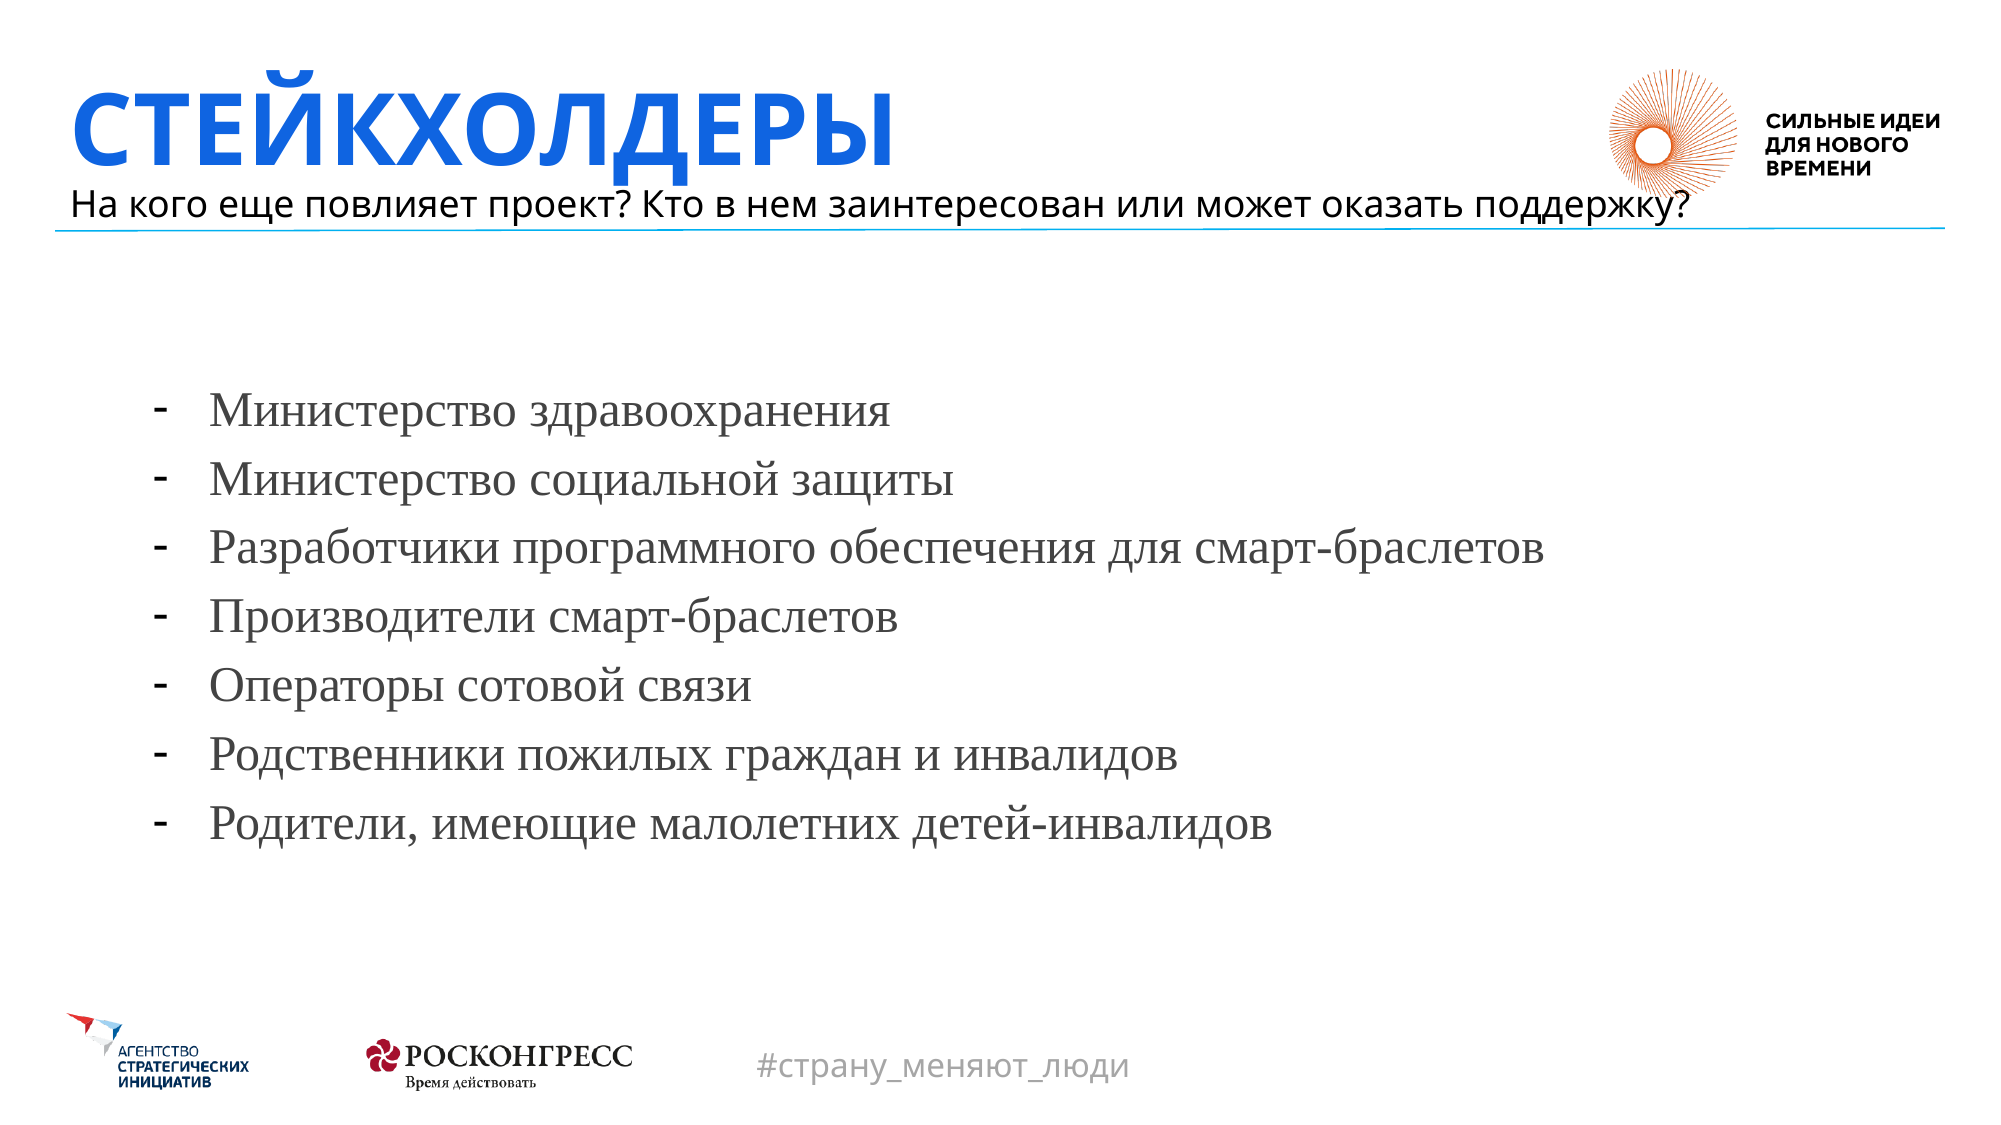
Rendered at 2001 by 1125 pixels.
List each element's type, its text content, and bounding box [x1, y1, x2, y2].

picture [1608, 69, 1946, 198]
text_box На кого еще повлияет проект? Кто в нем заинтересован или может оказать поддержку? [55, 172, 1711, 226]
list Министерство здравоохранения Министерство социальной защиты Разработчики программного обеспечения для смарт-браслетов Производители смарт-браслетов Операторы сотовой связи Родственники пожилых граждан и инвалидов Родители, имеющие малолетних детей-инвалидов [137, 299, 1863, 1014]
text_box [54, 227, 1946, 232]
title Стейкхолдеры [55, 74, 1603, 172]
picture [66, 1013, 632, 1092]
text_box #страну_меняют_люди [756, 1043, 1319, 1084]
